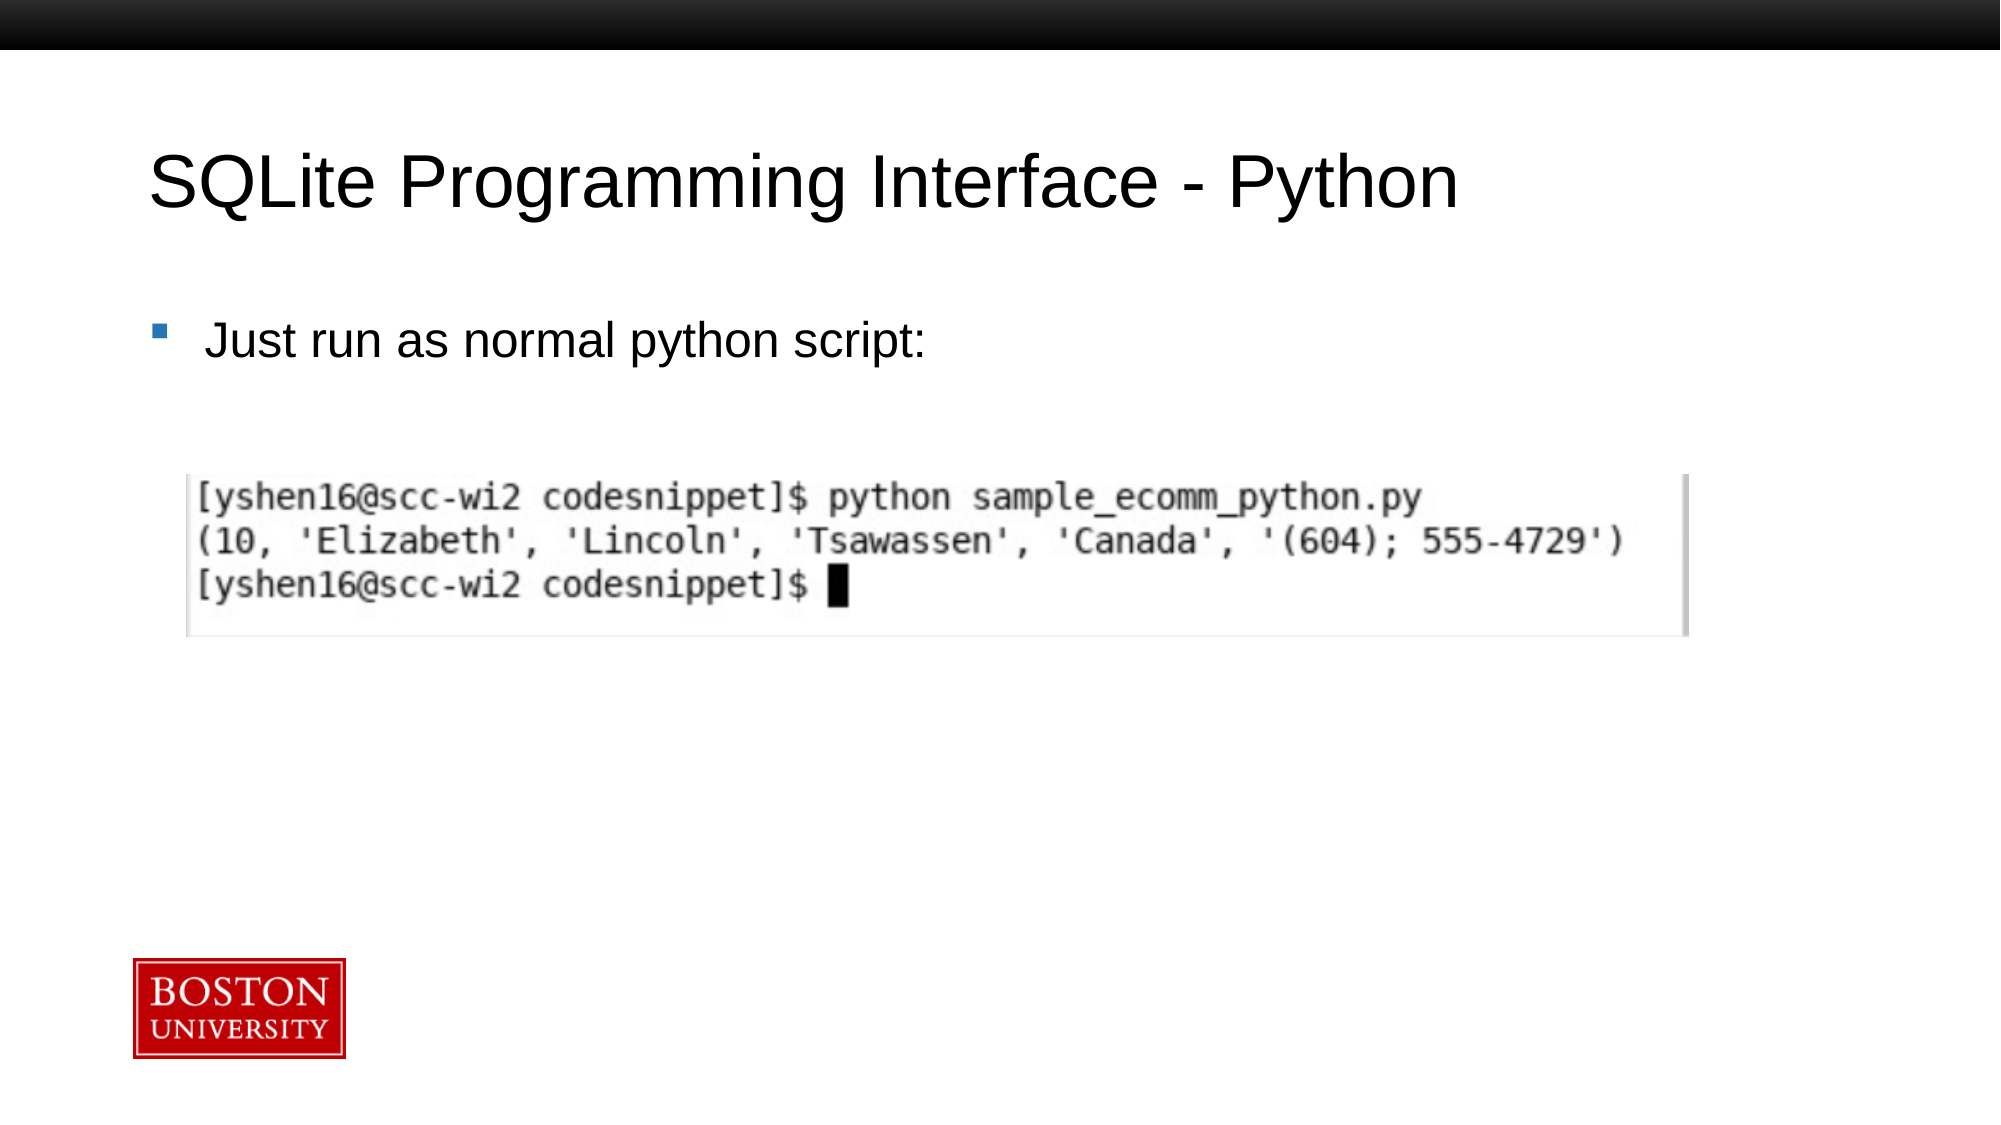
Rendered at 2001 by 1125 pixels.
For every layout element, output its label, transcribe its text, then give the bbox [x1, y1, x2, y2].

list Just run as normal python script: [133, 299, 1867, 938]
picture [186, 474, 1689, 637]
title SQLite Programming Interface - Python [133, 125, 1867, 238]
picture [133, 958, 346, 1059]
